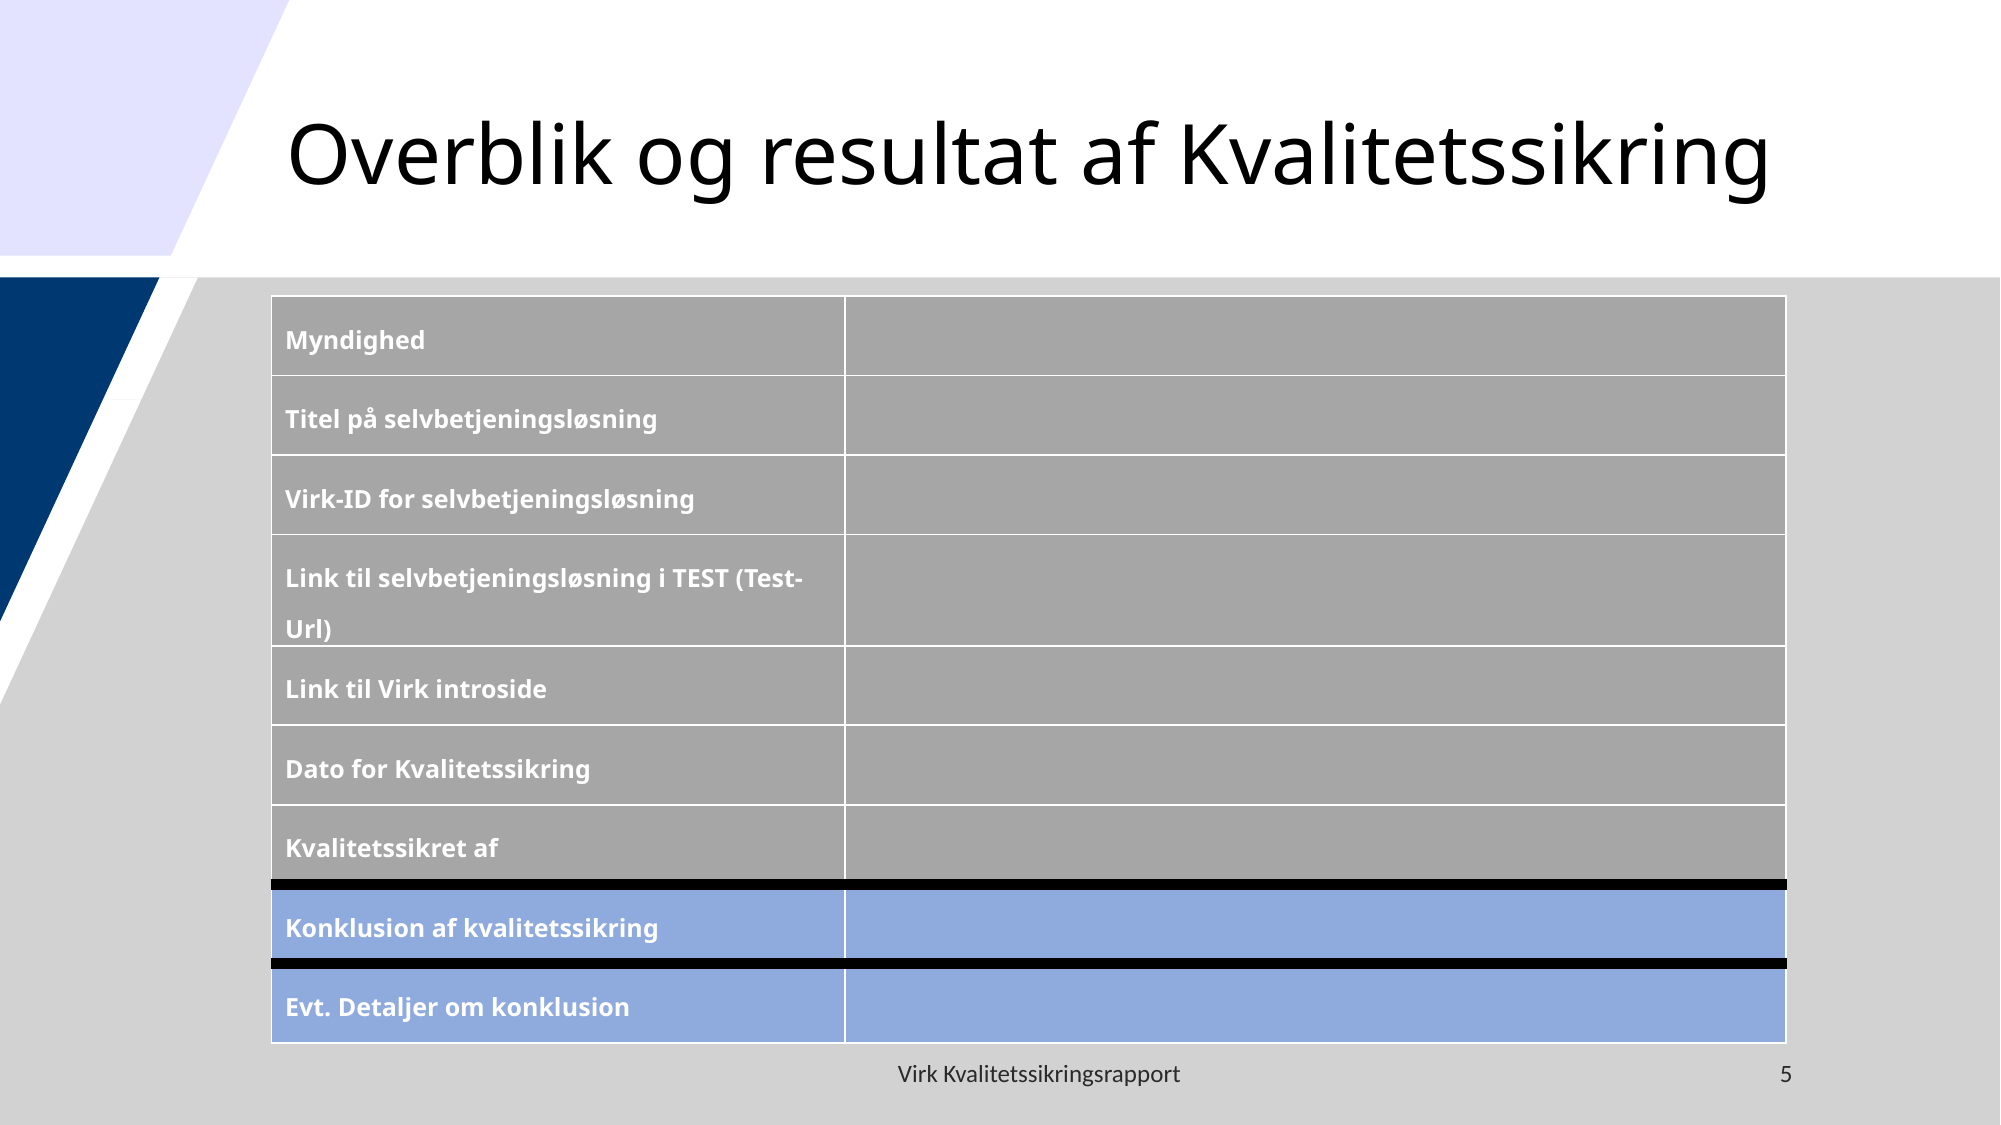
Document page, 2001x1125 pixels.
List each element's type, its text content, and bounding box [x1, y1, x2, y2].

slide_number 5 [1491, 1042, 1808, 1103]
table_cell [846, 456, 1785, 534]
table_cell Konklusion af kvalitetssikring [272, 890, 844, 958]
table_cell [846, 647, 1785, 724]
table_cell [846, 376, 1785, 454]
table_cell Virk-ID for selvbetjeningsløsning [272, 456, 844, 534]
table_cell [846, 726, 1785, 804]
table_cell Link til selvbetjeningsløsning i TEST (Test-Url) [272, 535, 844, 645]
table_cell Dato for Kvalitetssikring [272, 726, 844, 804]
table_header [846, 297, 1785, 375]
table_cell Titel på selvbetjeningsløsning [272, 376, 844, 454]
text_box [0, 276, 162, 622]
table_cell Link til Virk introside [272, 647, 844, 724]
table_cell [846, 535, 1785, 645]
table_cell Evt. Detaljer om konklusion [272, 969, 844, 1042]
footer Virk Kvalitetssikringsrapport [701, 1044, 1377, 1103]
text_box [0, 276, 2000, 1125]
table_header Myndighed [272, 297, 844, 375]
table_cell [846, 969, 1785, 1042]
title Overblik og resultat af Kvalitetssikring [271, 60, 1808, 255]
table_cell [846, 890, 1785, 958]
table_cell Kvalitetssikret af [272, 806, 844, 879]
text_box [0, 0, 291, 257]
table_cell [846, 806, 1785, 879]
